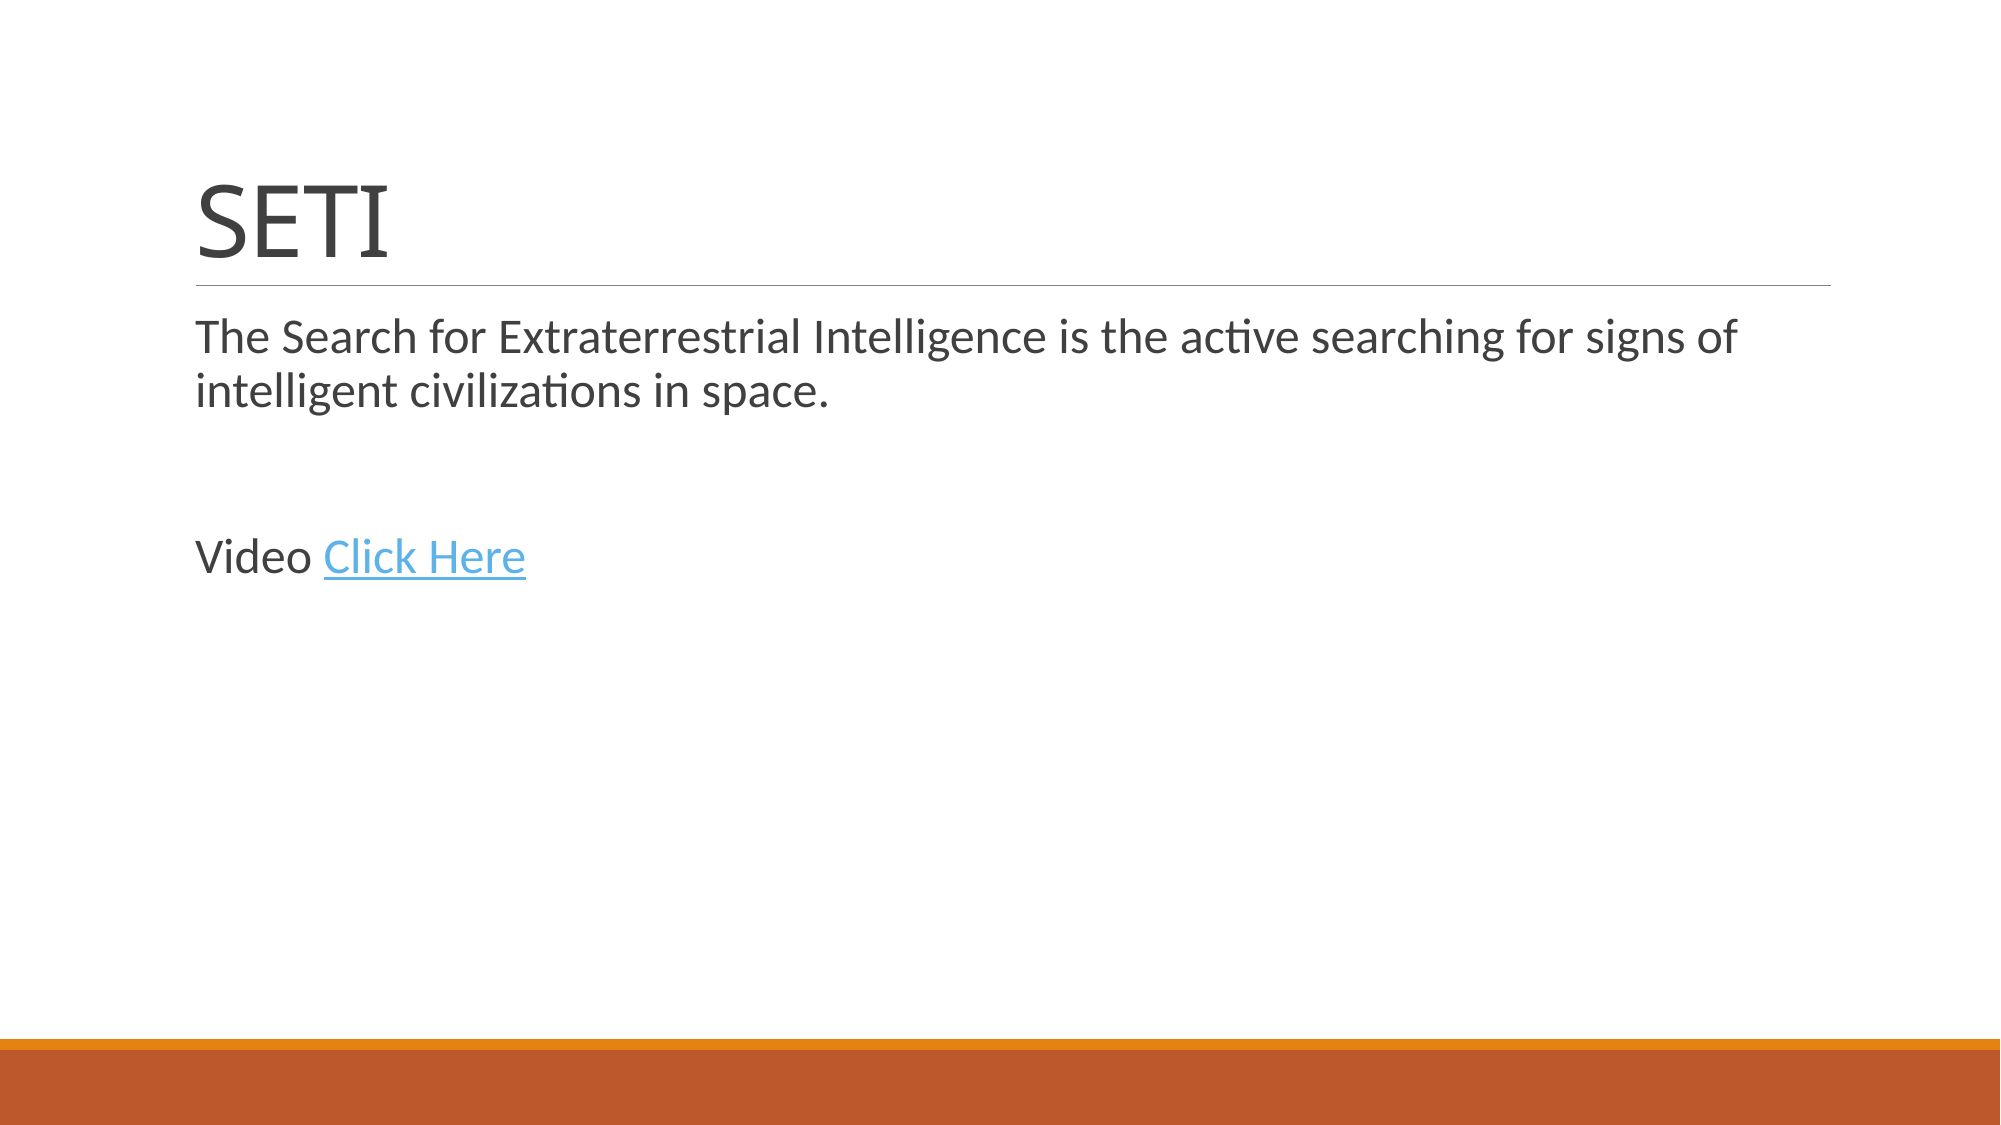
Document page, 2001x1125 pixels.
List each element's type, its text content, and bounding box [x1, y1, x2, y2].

list The Search for Extraterrestrial Intelligence is the active searching for signs of intelligent civilizations in space. Video Click Here [180, 302, 1830, 963]
title SETI [180, 47, 1830, 285]
